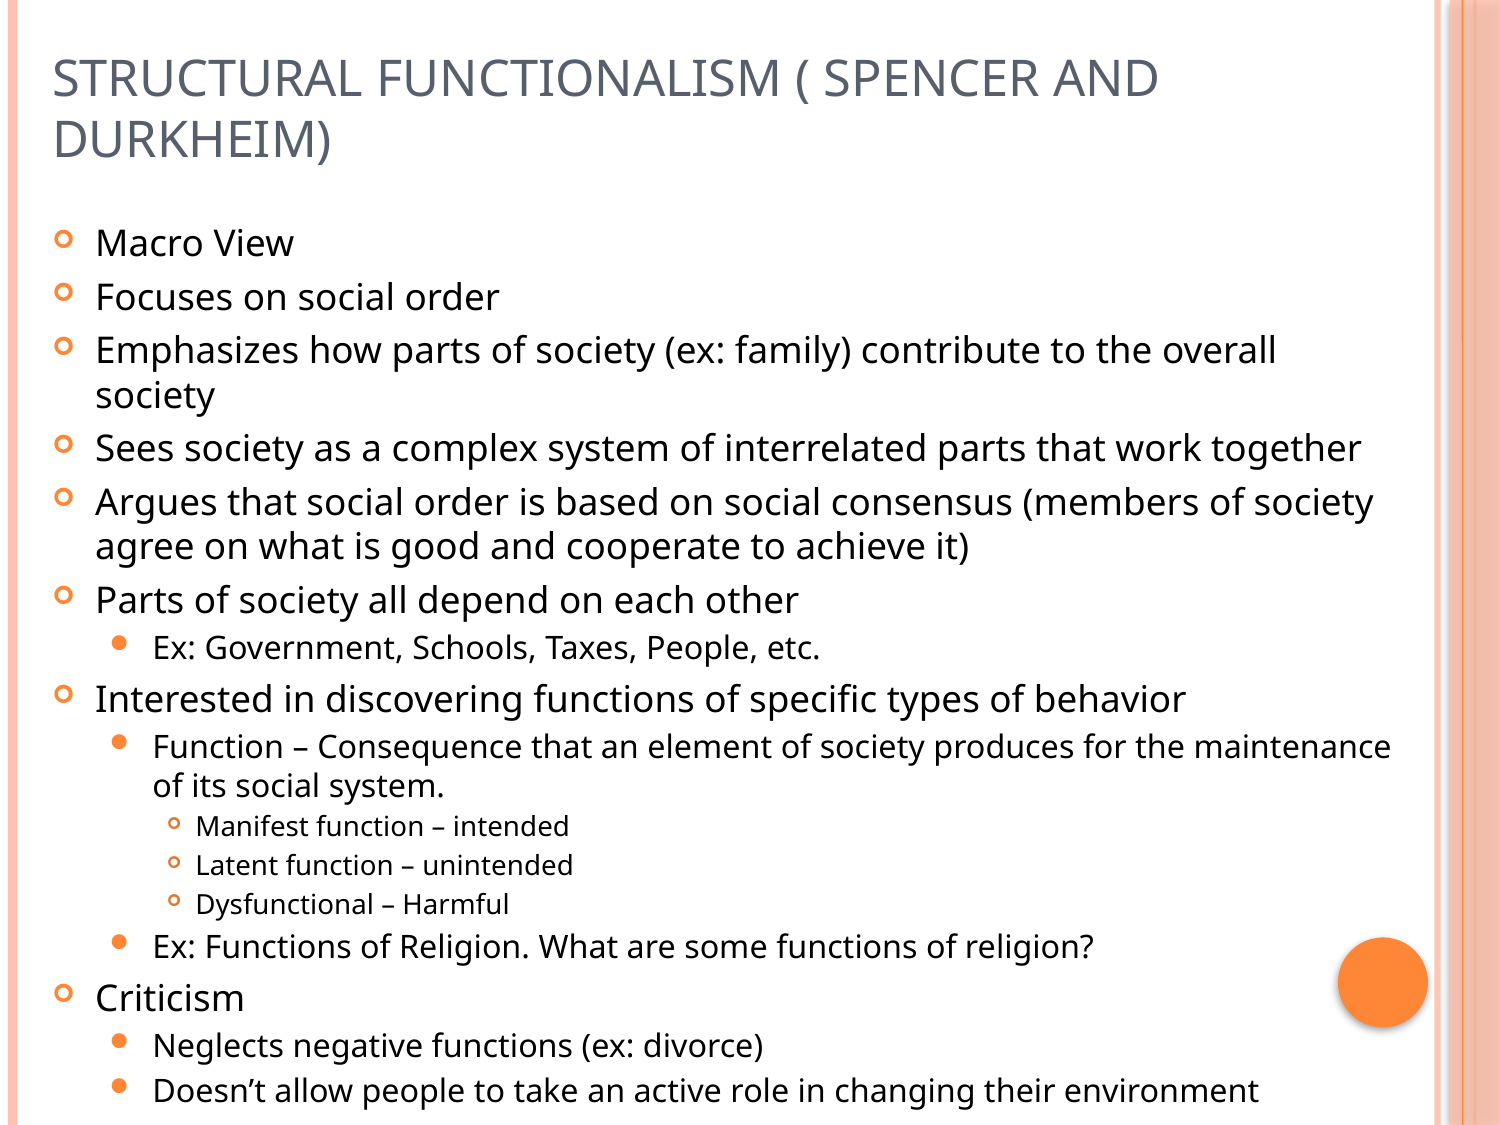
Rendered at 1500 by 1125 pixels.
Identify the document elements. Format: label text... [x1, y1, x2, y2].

list Macro View Focuses on social order Emphasizes how parts of society (ex: family) contribute to the overall society Sees society as a complex system of interrelated parts that work together Argues that social order is based on social consensus (members of society agree on what is good and cooperate to achieve it) Parts of society all depend on each other Ex: Government, Schools, Taxes, People, etc. Interested in discovering functions of specific types of behavior Function – Consequence that an element of society produces for the maintenance of its social system. Manifest function – intended Latent function – unintended Dysfunctional – Harmful Ex: Functions of Religion. What are some functions of religion? Criticism Neglects negative functions (ex: divorce) Doesn’t allow people to take an active role in changing their environment [37, 212, 1413, 1125]
title Structural Functionalism ( Spencer and Durkheim) [37, 37, 1425, 175]
